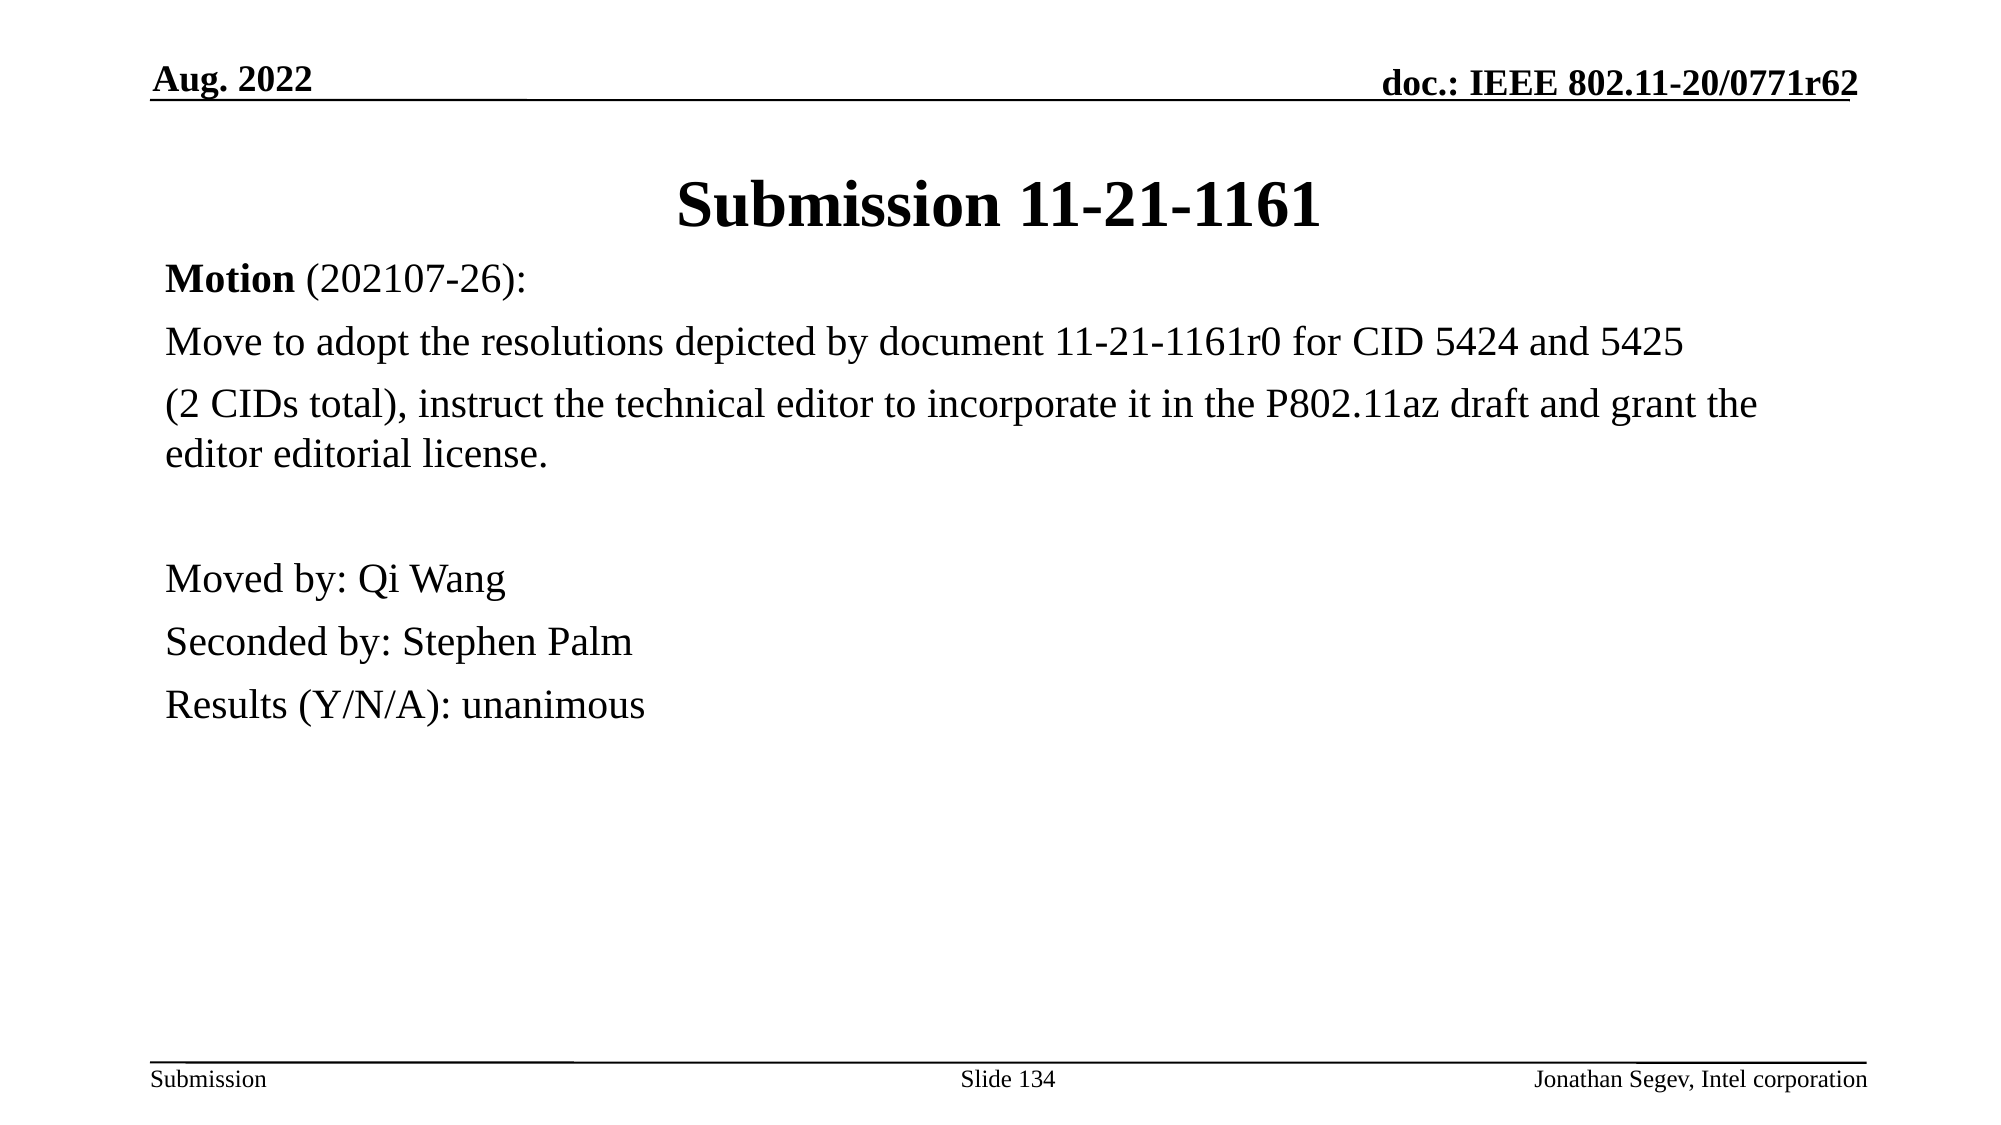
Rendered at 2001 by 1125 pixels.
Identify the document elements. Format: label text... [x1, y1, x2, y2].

title Submission 11-21-1161 [149, 112, 1850, 243]
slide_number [152, 54, 563, 100]
list Motion (202107-26): Move to adopt the resolutions depicted by document 11-21-1161r0 for CID 5424 and 5425 (2 CIDs total), instruct the technical editor to incorporate it in the P802.11az draft and grant the editor editorial license. Moved by: Qi Wang Seconded by: Stephen Palm Results (Y/N/A): unanimous [149, 243, 1850, 1000]
footer Jonathan Segev, Intel corporation [1171, 1061, 1869, 1093]
slide_number Slide 134 [950, 1061, 1067, 1123]
